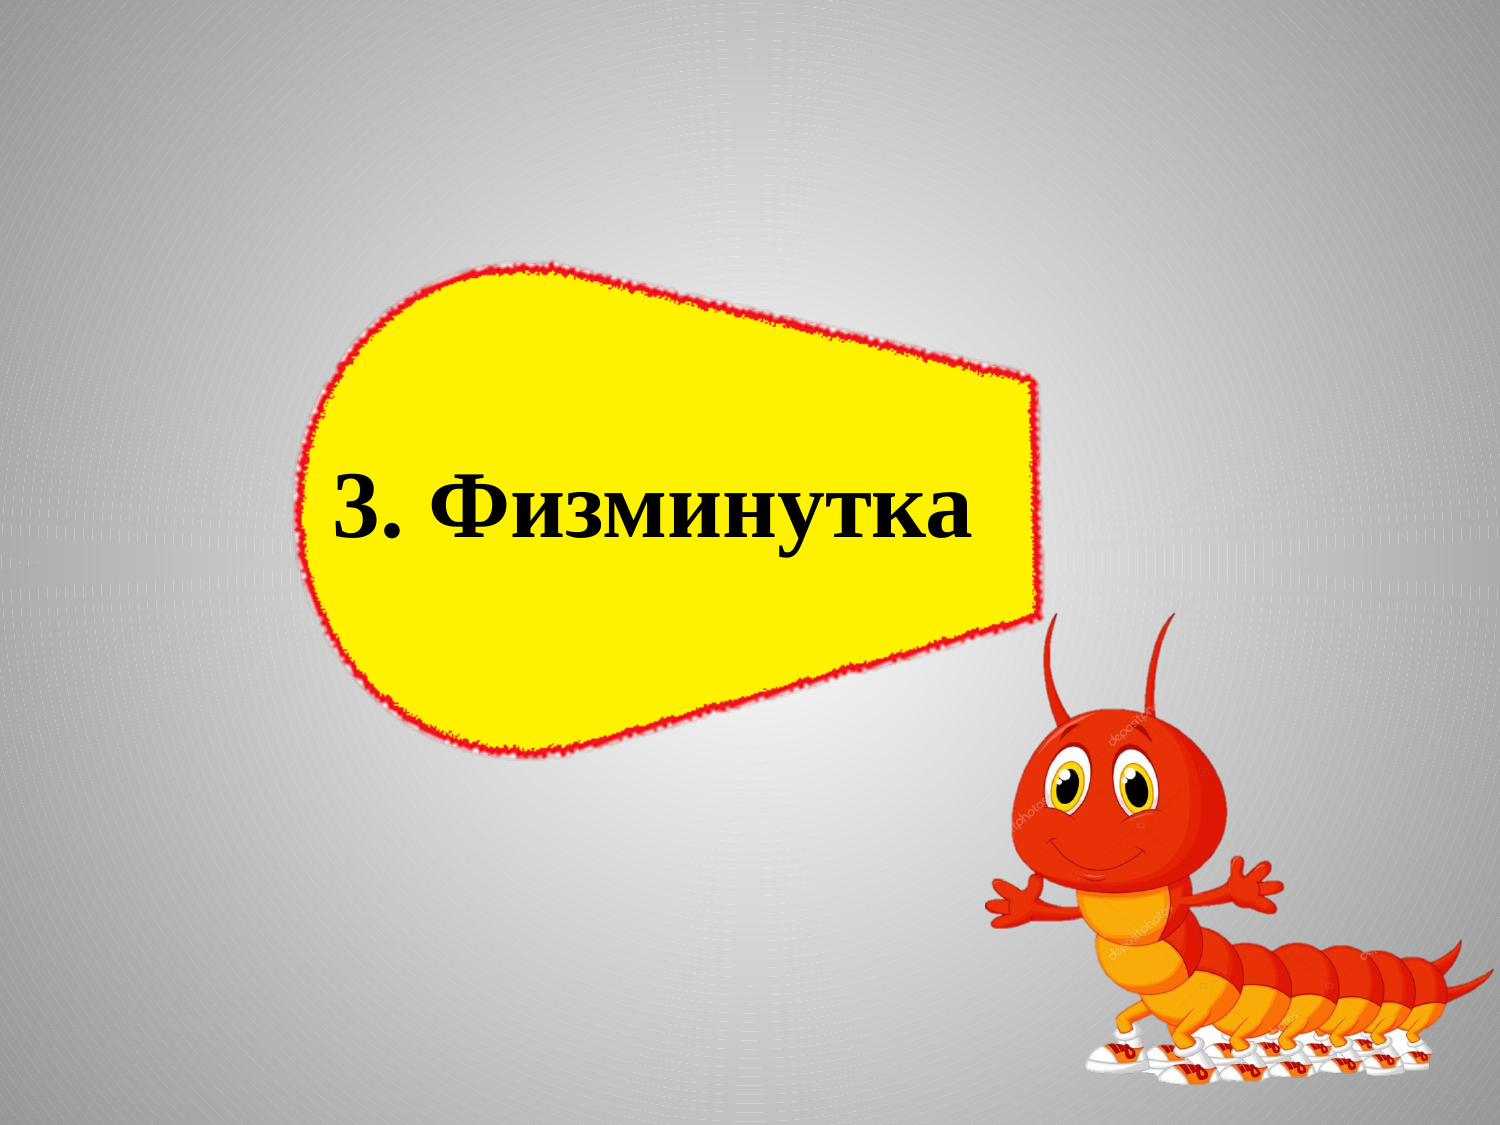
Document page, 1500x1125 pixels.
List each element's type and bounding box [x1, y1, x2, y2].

picture [277, 219, 1495, 1095]
